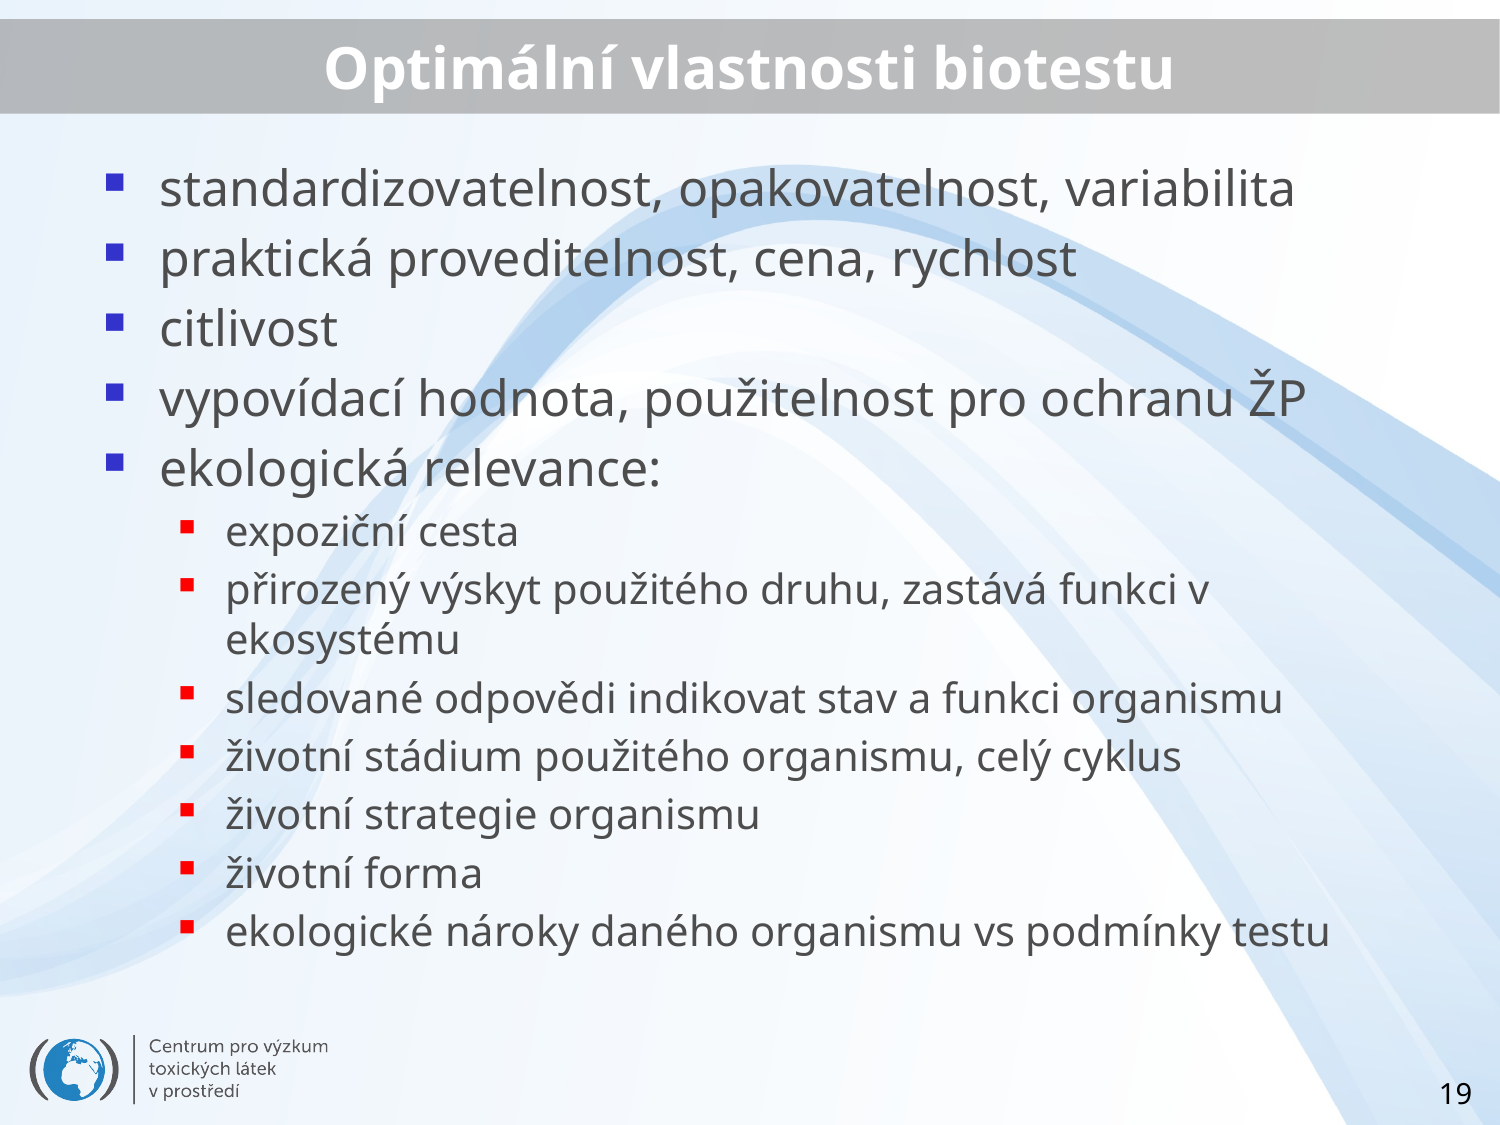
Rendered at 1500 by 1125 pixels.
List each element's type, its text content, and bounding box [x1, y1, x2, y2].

title Optimální vlastnosti biotestu [0, 18, 1500, 114]
slide_number 19 [1411, 1065, 1500, 1125]
picture [0, 0, 1500, 18]
picture [0, 114, 1500, 1125]
list standardizovatelnost, opakovatelnost, variabilita praktická proveditelnost, cena, rychlost citlivost vypovídací hodnota, použitelnost pro ochranu ŽP ekologická relevance: expoziční cesta přirozený výskyt použitého druhu, zastává funkci v ekosystému sledované odpovědi indikovat stav a funkci organismu životní stádium použitého organismu, celý cyklus životní strategie organismu životní forma ekologické nároky daného organismu vs podmínky testu [88, 148, 1439, 917]
